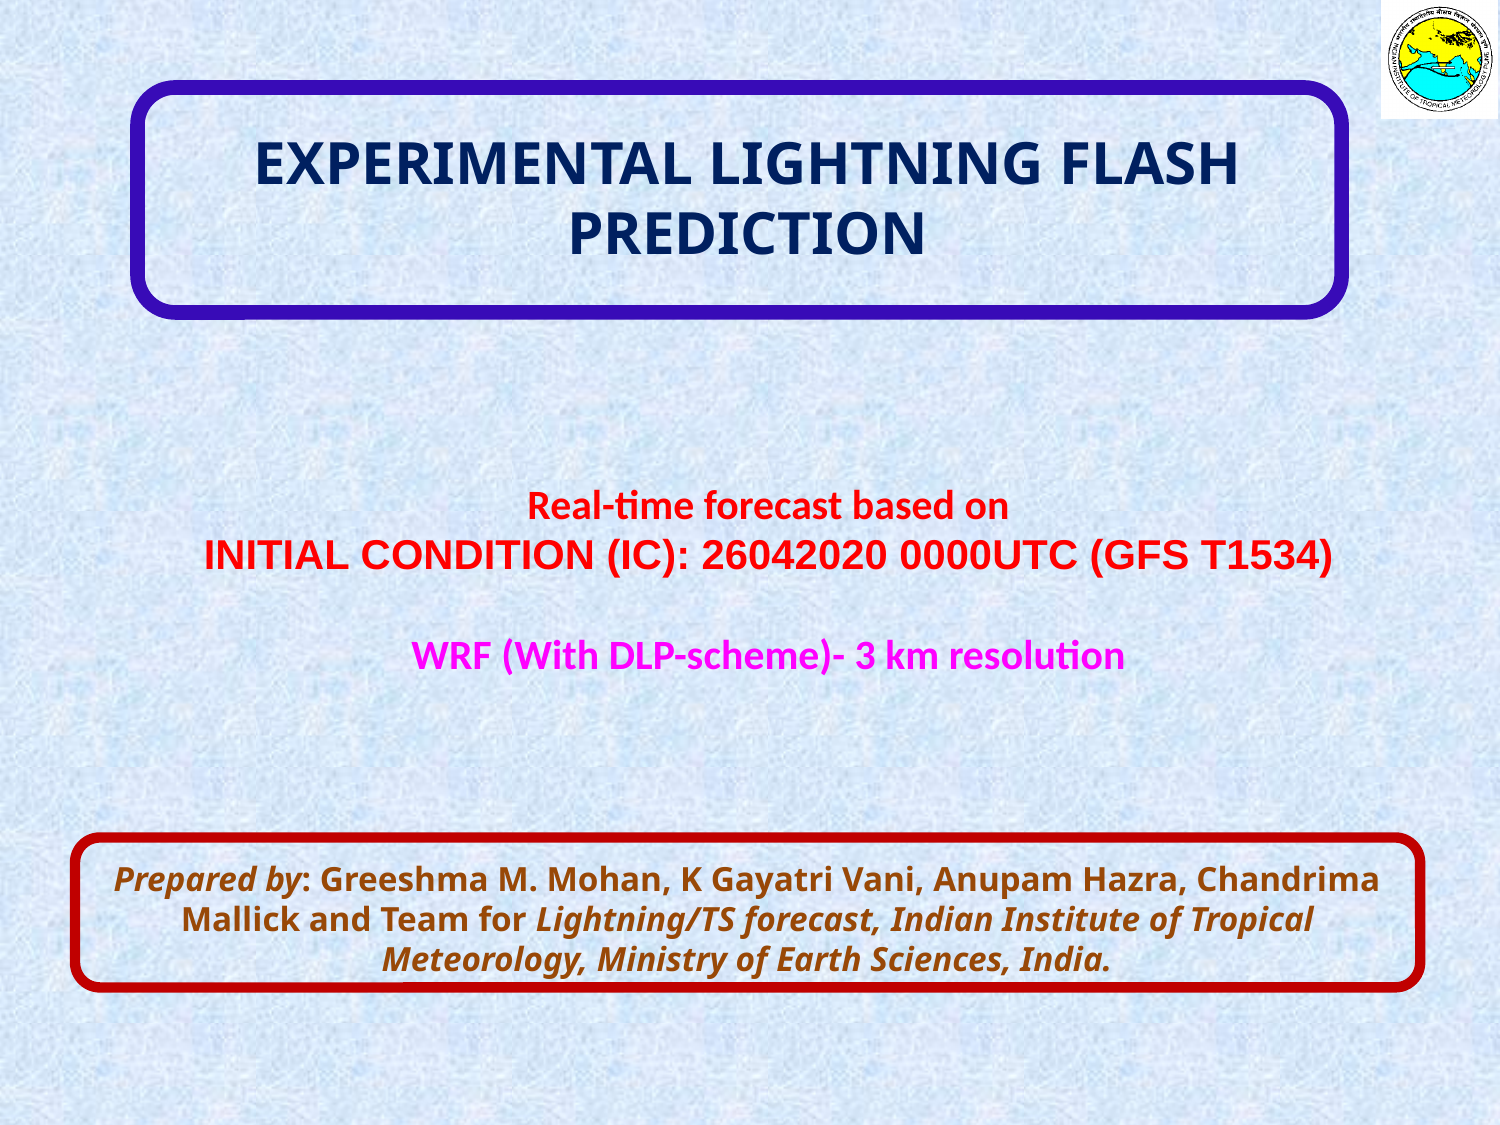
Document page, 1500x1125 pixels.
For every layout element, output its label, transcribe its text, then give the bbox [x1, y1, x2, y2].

text_box Real-time forecast based on INITIAL CONDITION (IC): 26042020 0000UTC (GFS T1534) WRF (With DLP-scheme)- 3 km resolution [87, 470, 1450, 686]
picture [0, 0, 1500, 1125]
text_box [62, 837, 1433, 988]
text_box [137, 87, 1357, 313]
